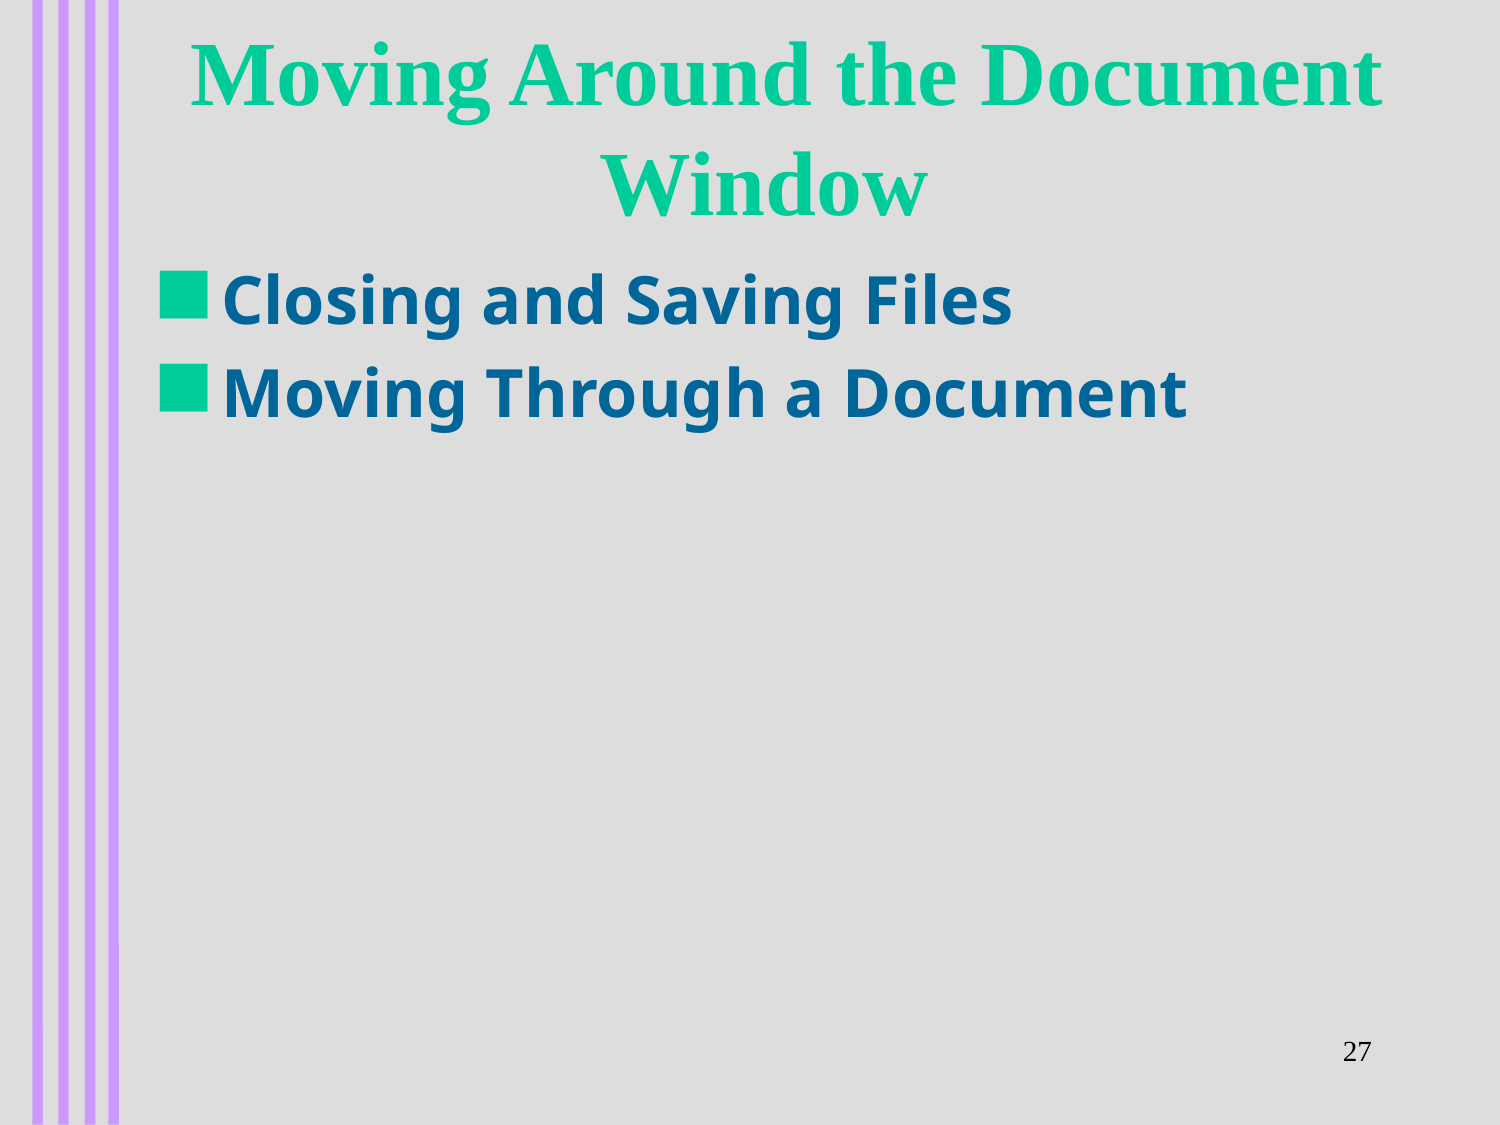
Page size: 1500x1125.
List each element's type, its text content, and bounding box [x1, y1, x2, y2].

title Moving Around the Document Window [75, 24, 1500, 223]
list Closing and Saving Files Moving Through a Document [150, 249, 1425, 963]
slide_number 27 [1074, 1025, 1388, 1100]
